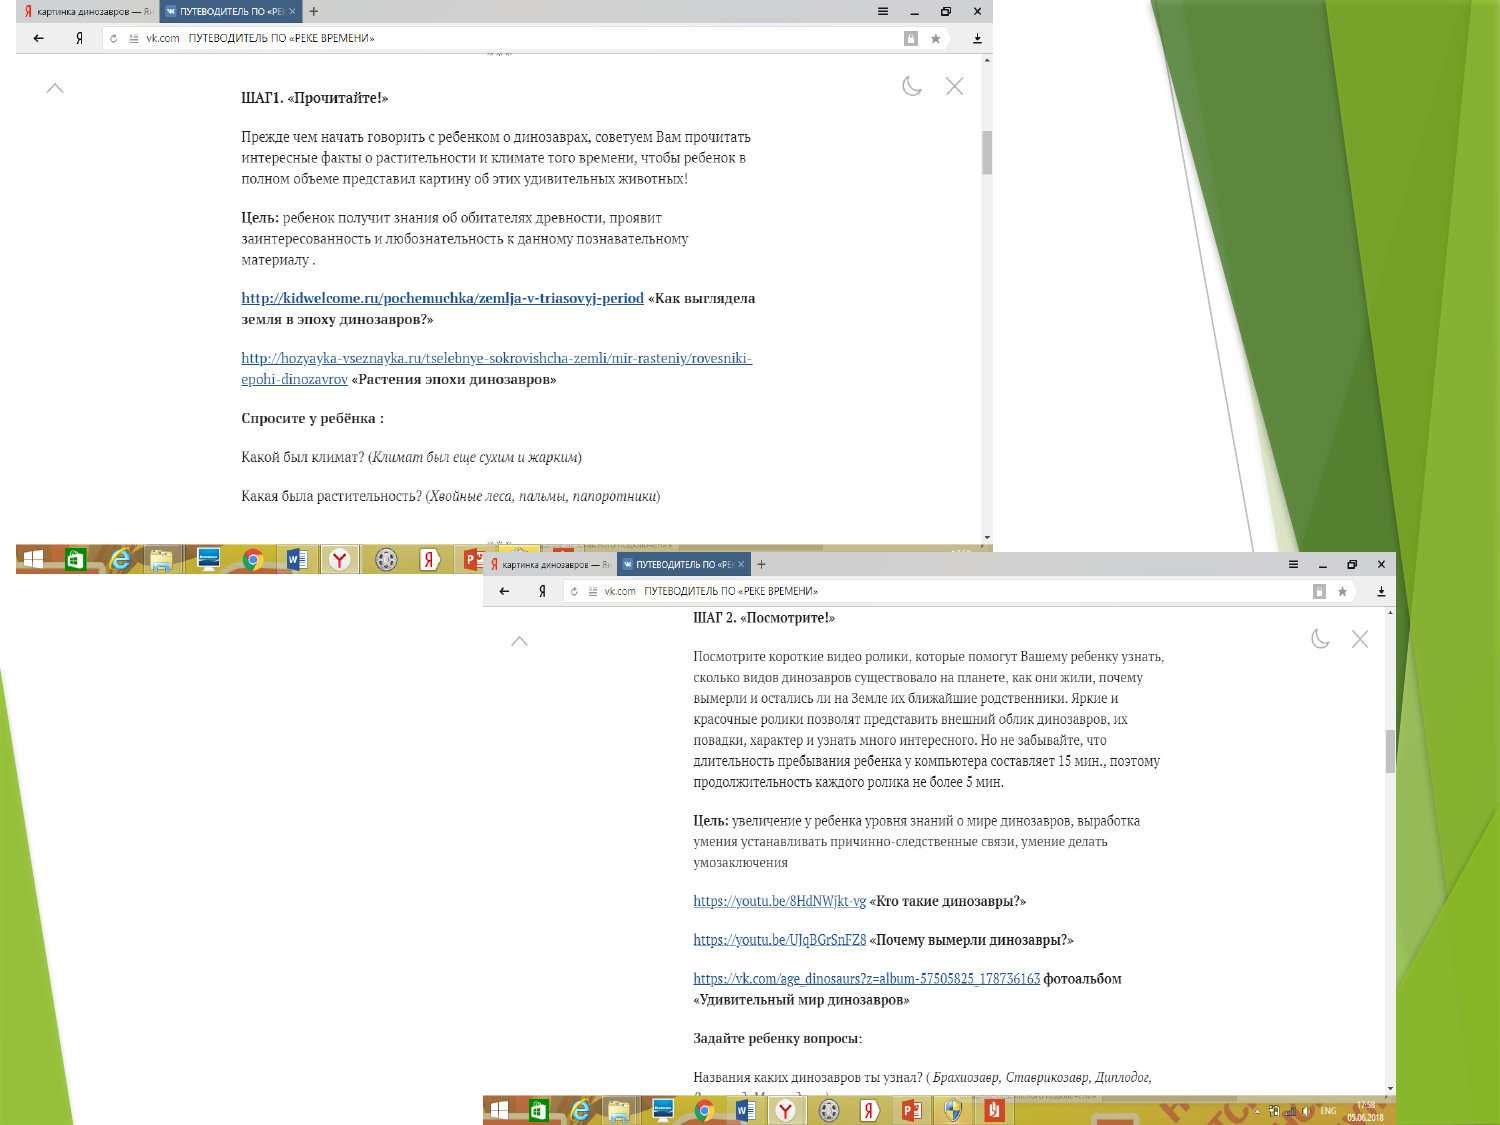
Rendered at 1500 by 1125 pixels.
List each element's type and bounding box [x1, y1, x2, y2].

list [16, 0, 994, 574]
picture [483, 552, 1396, 1125]
